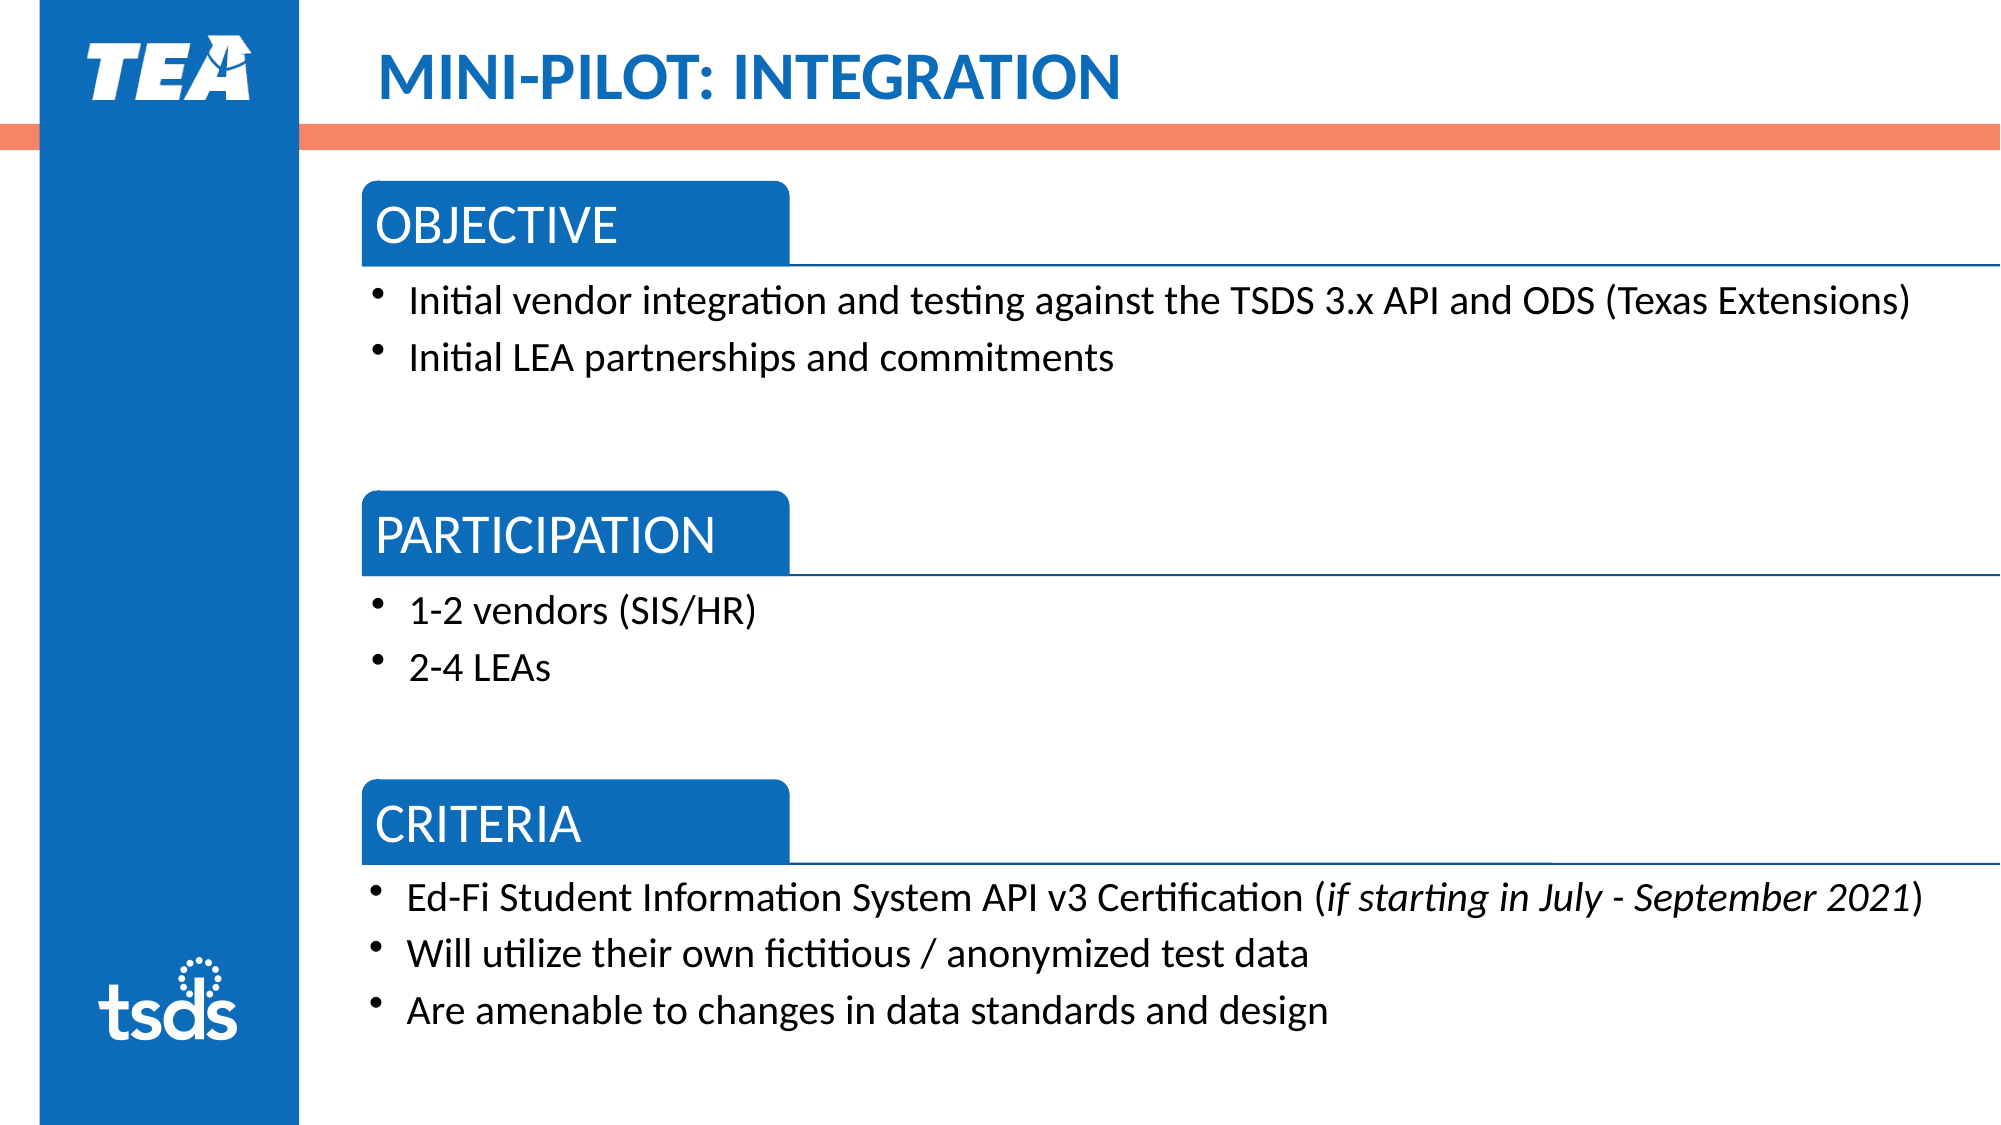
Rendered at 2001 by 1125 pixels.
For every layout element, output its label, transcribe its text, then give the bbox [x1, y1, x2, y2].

title MINI-PILOT: INTEGRATION [362, 32, 1924, 122]
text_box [362, 181, 2000, 1032]
picture [86, 34, 251, 100]
picture [98, 957, 241, 1045]
